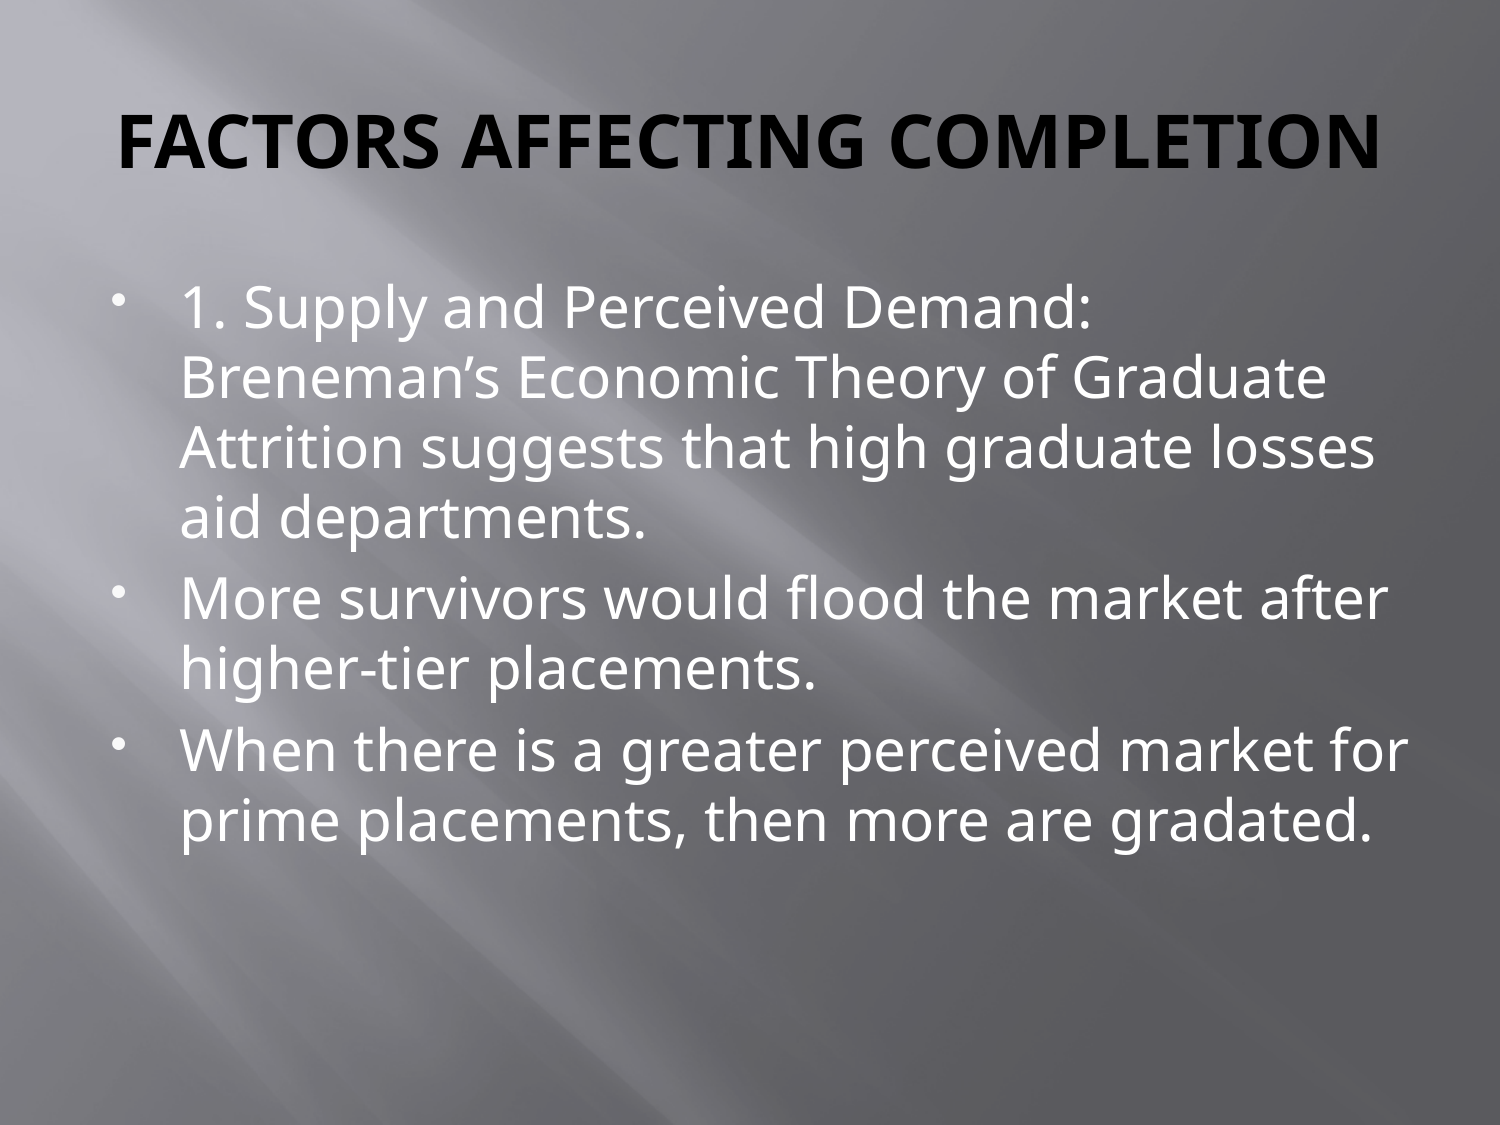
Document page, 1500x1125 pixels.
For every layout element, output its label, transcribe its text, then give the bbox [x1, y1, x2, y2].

title FACTORS AFFECTING COMPLETION [75, 45, 1425, 233]
list 1. Supply and Perceived Demand: Breneman’s Economic Theory of Graduate Attrition suggests that high graduate losses aid departments. More survivors would flood the market after higher-tier placements. When there is a greater perceived market for prime placements, then more are gradated. [75, 262, 1425, 1035]
